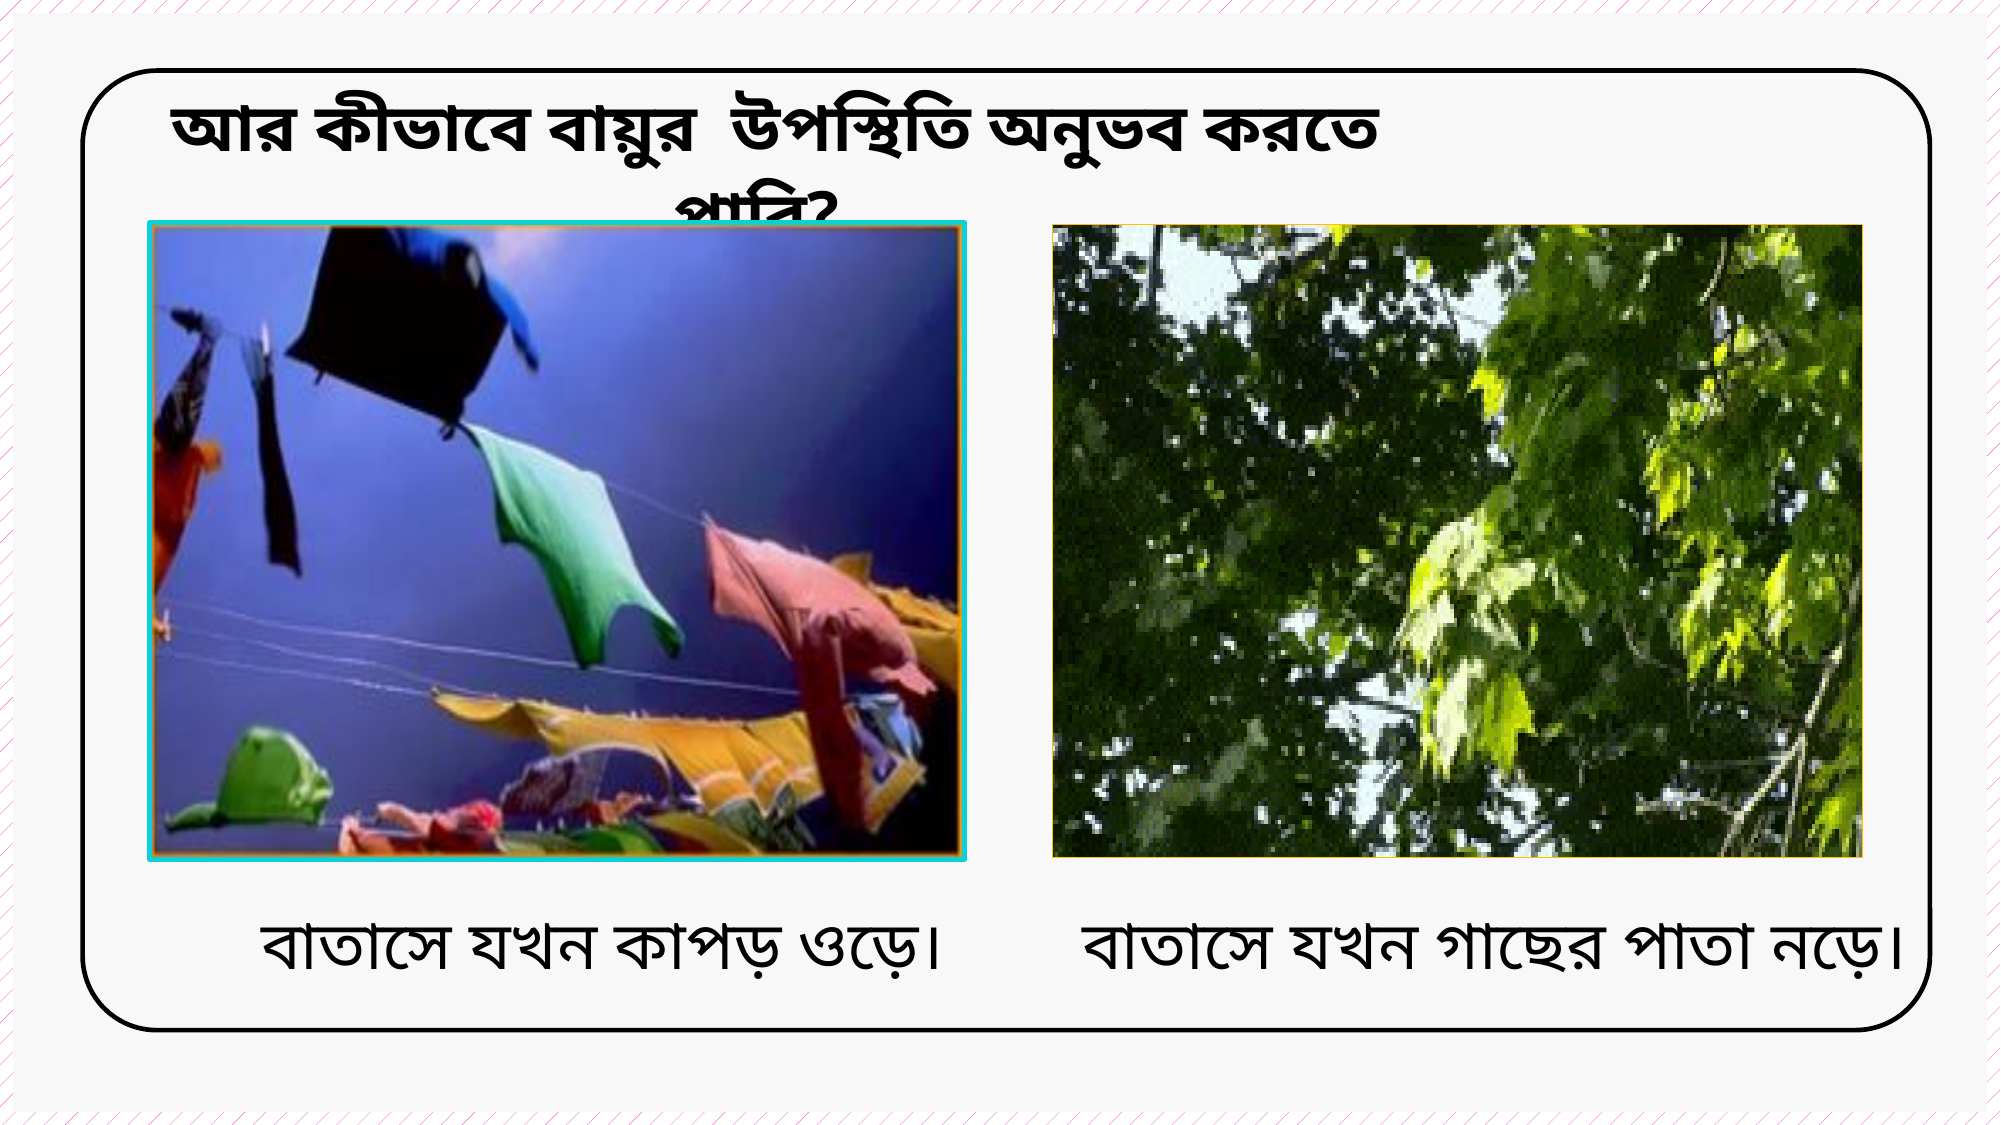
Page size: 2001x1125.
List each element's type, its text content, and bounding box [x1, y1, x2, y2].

picture [151, 224, 963, 858]
picture [1052, 224, 1863, 858]
text_box বাতাসে যখন গাছের পাতা নড়ে। [1923, 895, 1975, 991]
text_box [81, 69, 1931, 1032]
